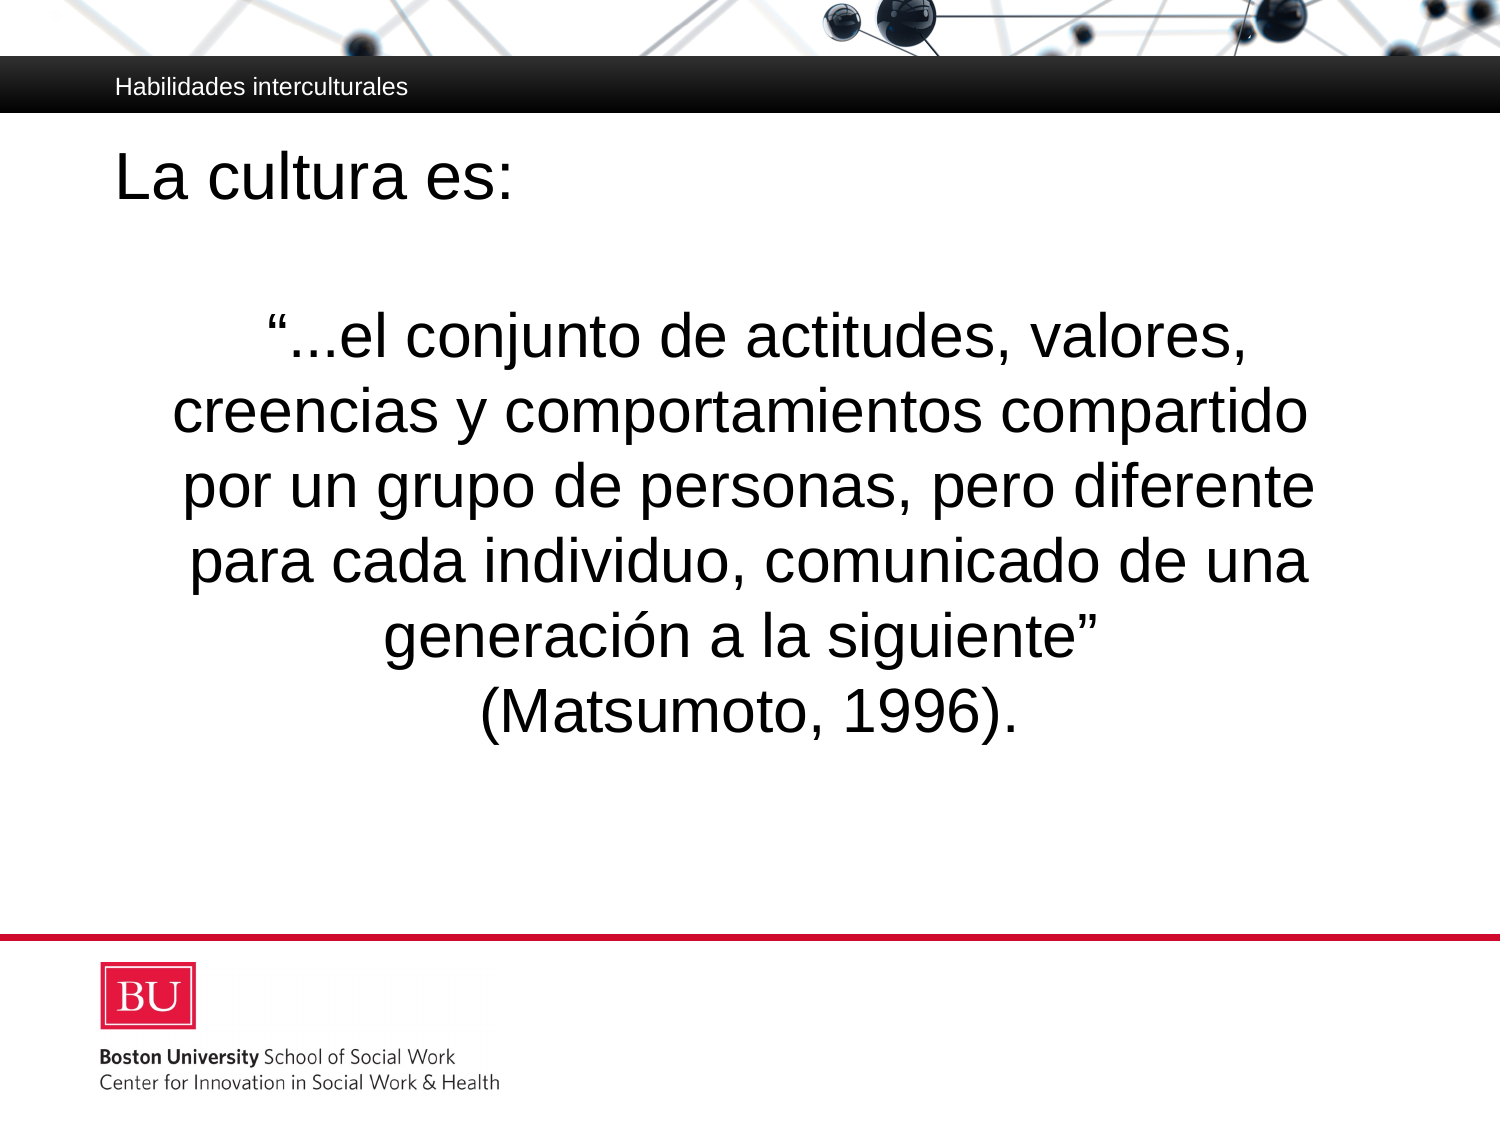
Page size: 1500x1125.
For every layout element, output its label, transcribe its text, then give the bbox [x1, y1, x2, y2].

footer Habilidades interculturales [99, 62, 938, 113]
title La cultura es: [99, 125, 1400, 238]
picture [99, 962, 500, 1095]
picture [0, 0, 1500, 56]
list “...el conjunto de actitudes, valores, creencias y comportamientos compartido por un grupo de personas, pero diferente para cada individuo, comunicado de una generación a la siguiente” (Matsumoto, 1996). [99, 287, 1400, 925]
